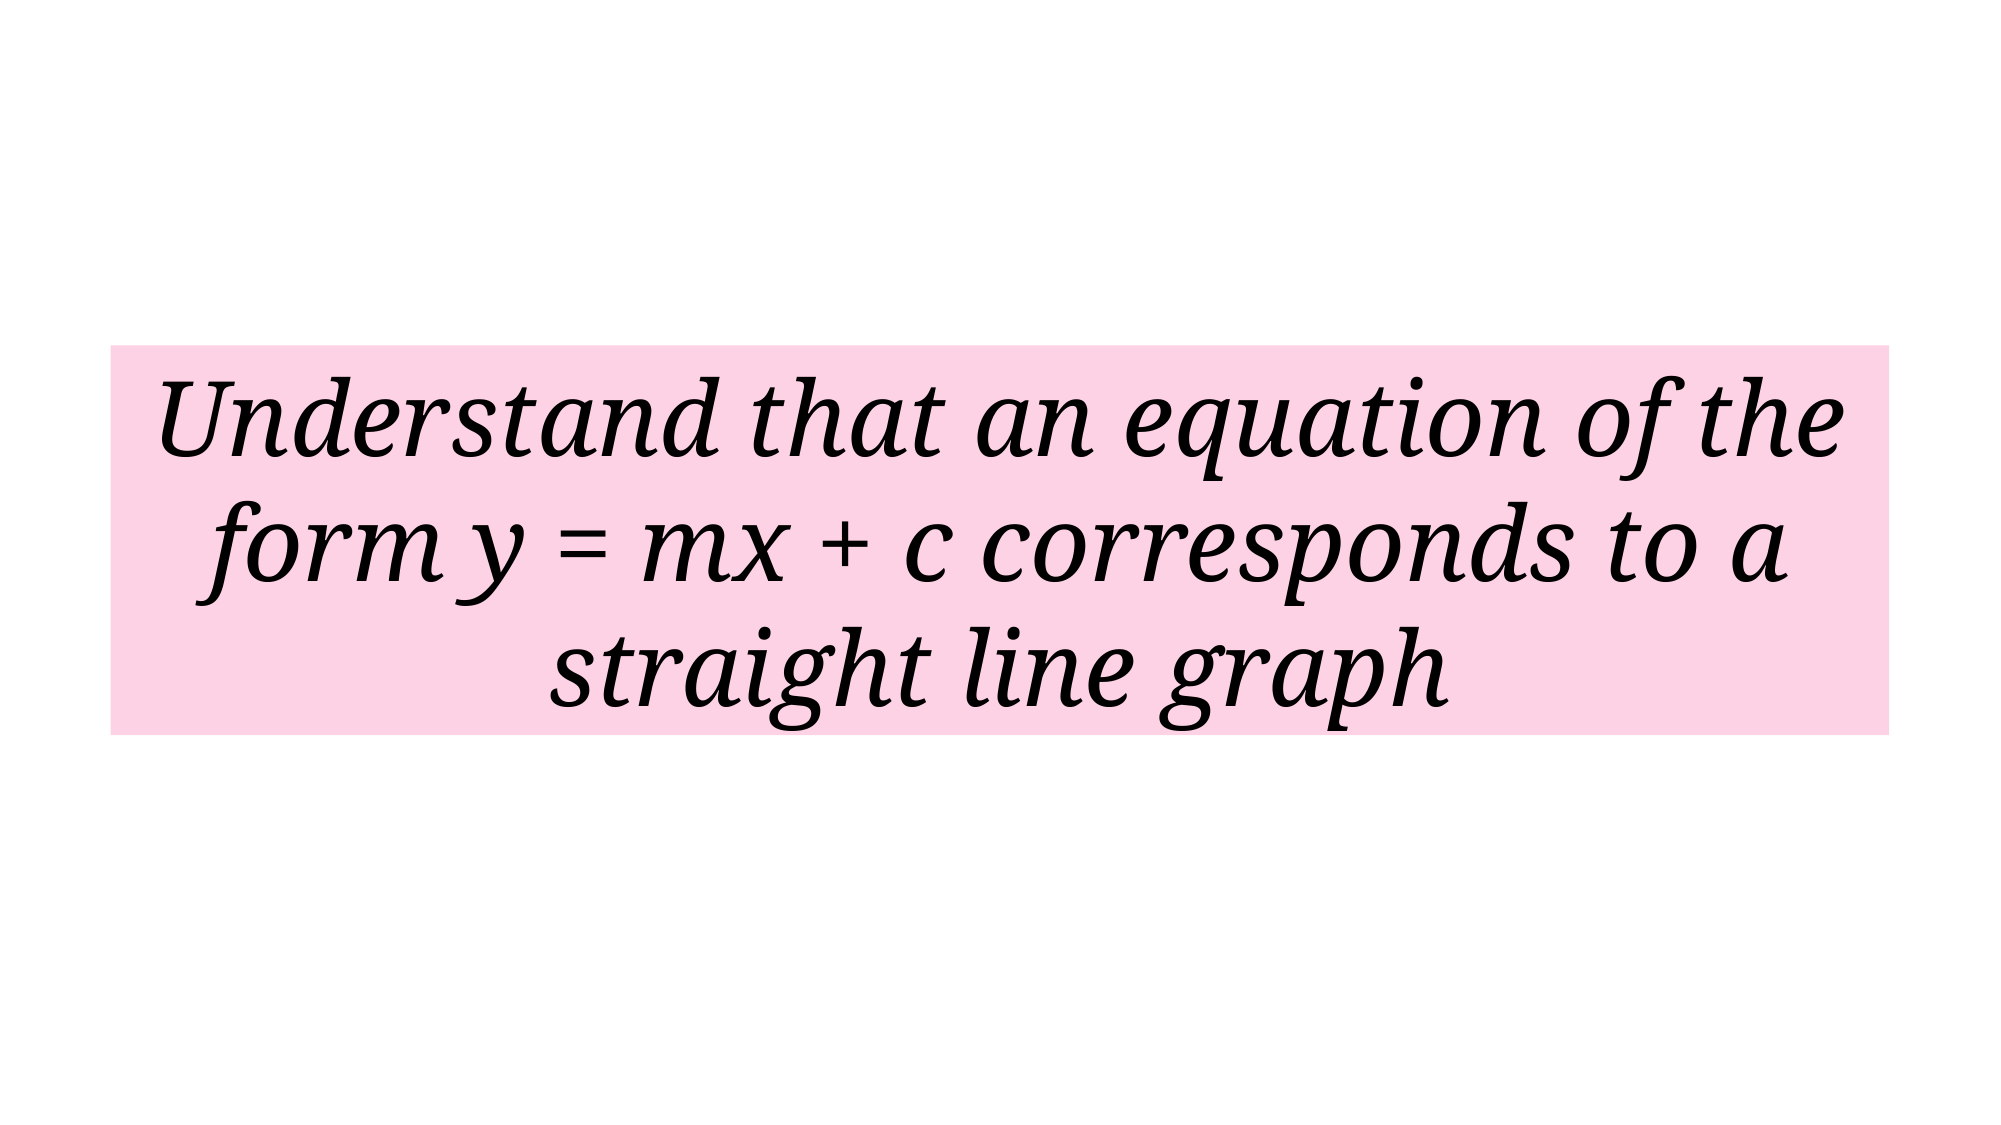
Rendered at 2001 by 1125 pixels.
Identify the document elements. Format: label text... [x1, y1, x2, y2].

text_box Understand that an equation of the form y = mx + c corresponds to a straight line graph [110, 345, 1890, 736]
